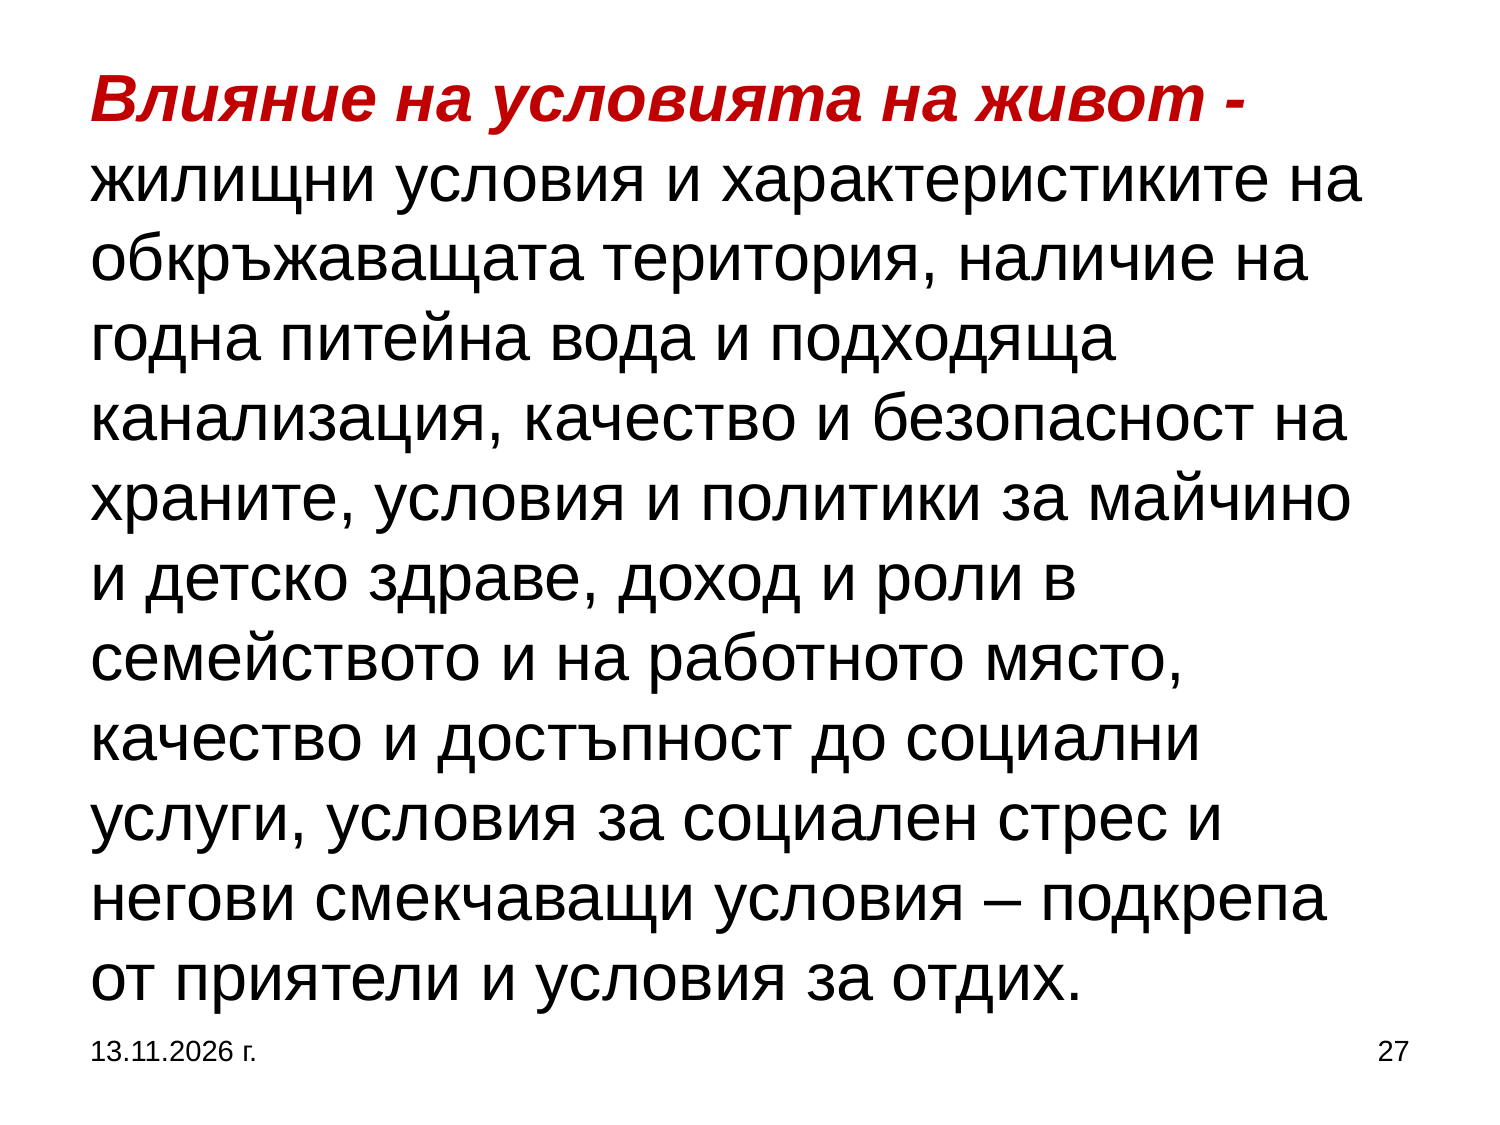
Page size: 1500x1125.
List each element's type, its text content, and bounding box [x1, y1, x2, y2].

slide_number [75, 1024, 425, 1103]
slide_number 27 [1074, 1024, 1425, 1103]
title Влияние на условията на живот - жилищни условия и характеристиките на обкръжаващата територия, наличие на годна питейна вода и подходяща канализация, качество и безопасност на храните, условия и политики за майчино и детско здраве, доход и роли в семейството и на работното място, качество и достъпност до социални услуги, условия за социален стрес и негови смекчаващи условия – подкрепа от приятели и условия за отдих. [75, 45, 1425, 1024]
